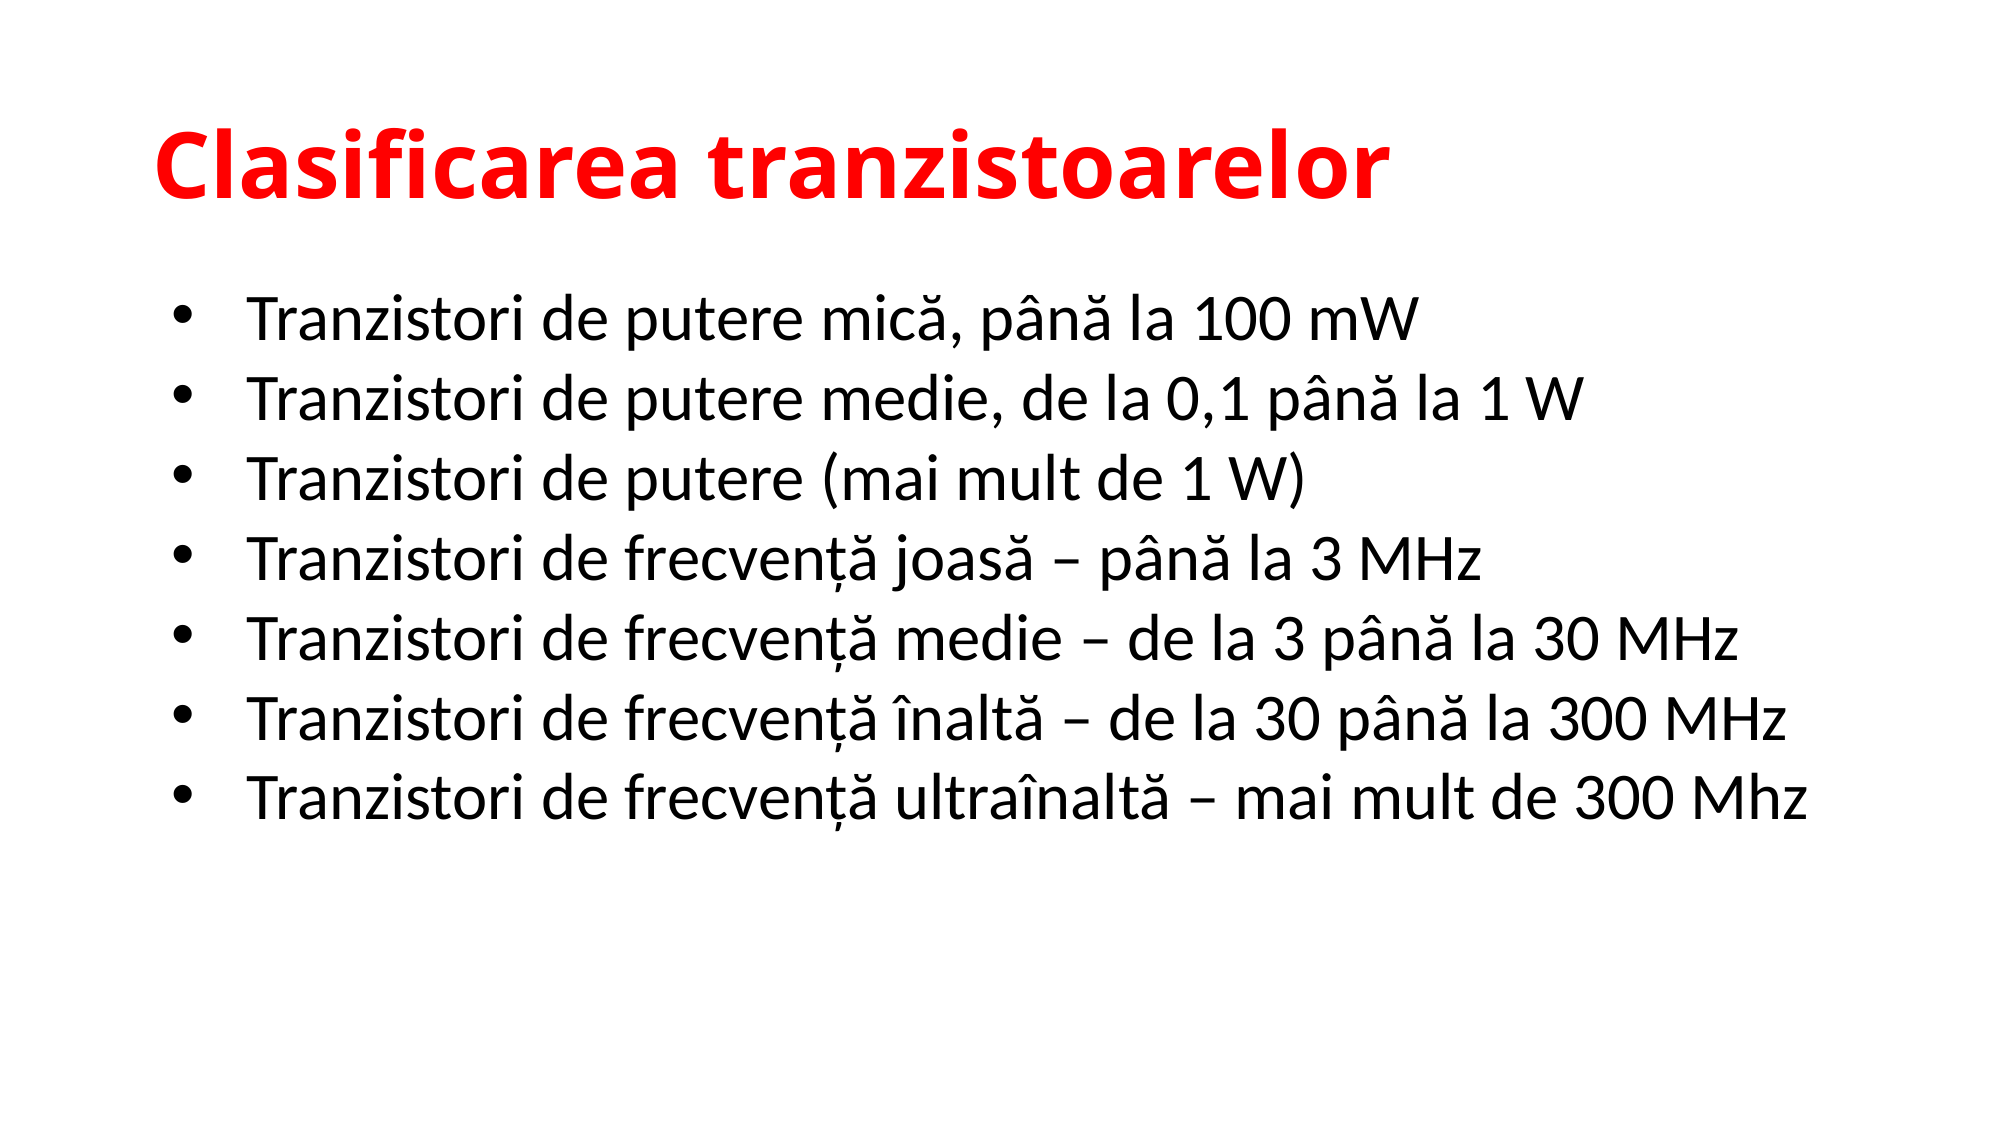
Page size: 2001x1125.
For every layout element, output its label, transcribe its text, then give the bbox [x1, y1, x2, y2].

title Clasificarea tranzistoarelor [137, 59, 1863, 278]
text_box Tranzistori de putere mică, până la 100 mW Tranzistori de putere medie, de la 0,1 până la 1 W Tranzistori de putere (mai mult de 1 W) Tranzistori de frecvență joasă – până la 3 MHz Tranzistori de frecvență medie – de la 3 până la 30 MHz Tranzistori de frecvență înaltă – de la 30 până la 300 MHz Tranzistori de frecvență ultraînaltă – mai mult de 300 Mhz [156, 266, 1901, 841]
